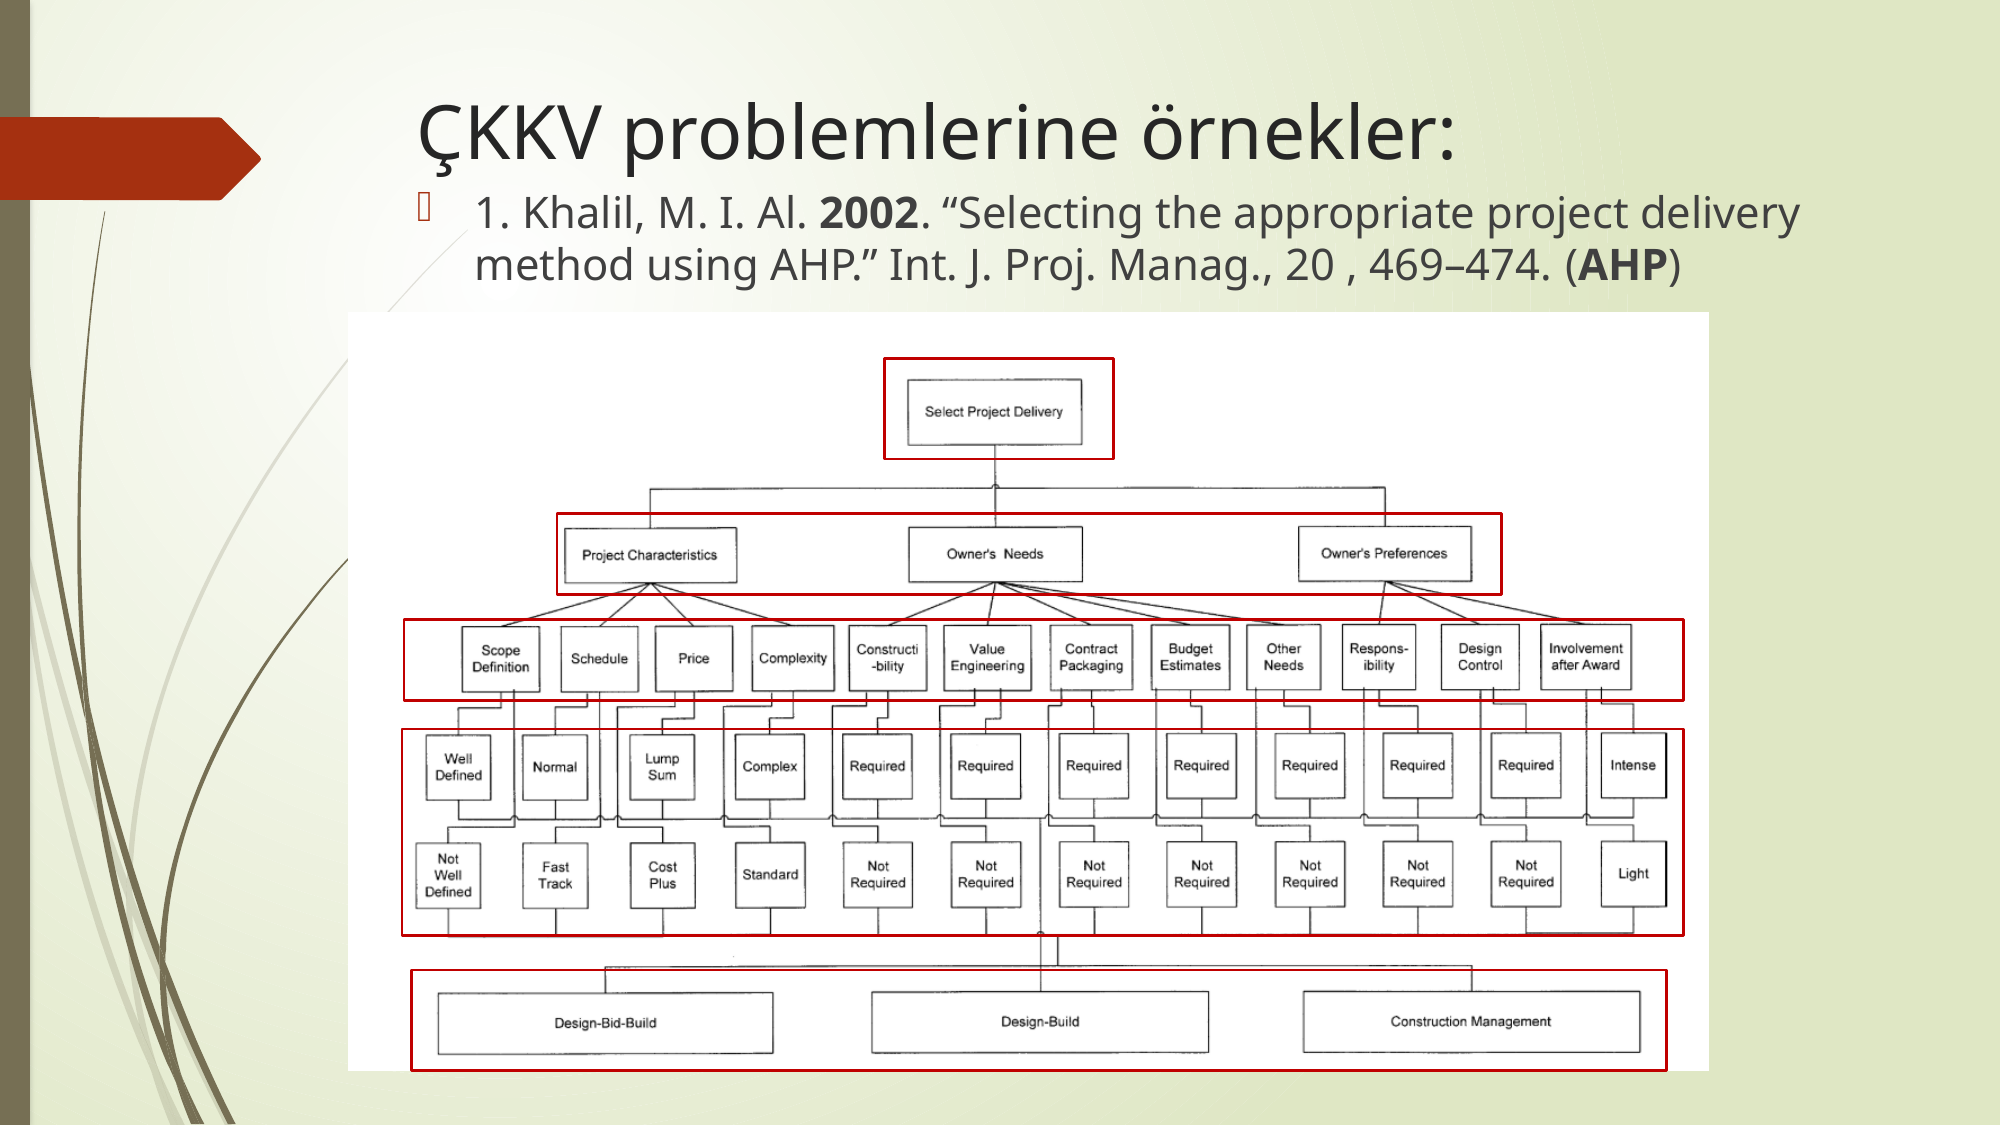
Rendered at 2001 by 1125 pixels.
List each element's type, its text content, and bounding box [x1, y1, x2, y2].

title ÇKKV problemlerine örnekler: [401, 76, 1888, 313]
picture [348, 312, 1709, 1071]
list 1. Khalil, M. I. Al. 2002. “Selecting the appropriate project delivery method using AHP.” Int. J. Proj. Manag., 20 , 469–474. (AHP) [401, 177, 1835, 305]
